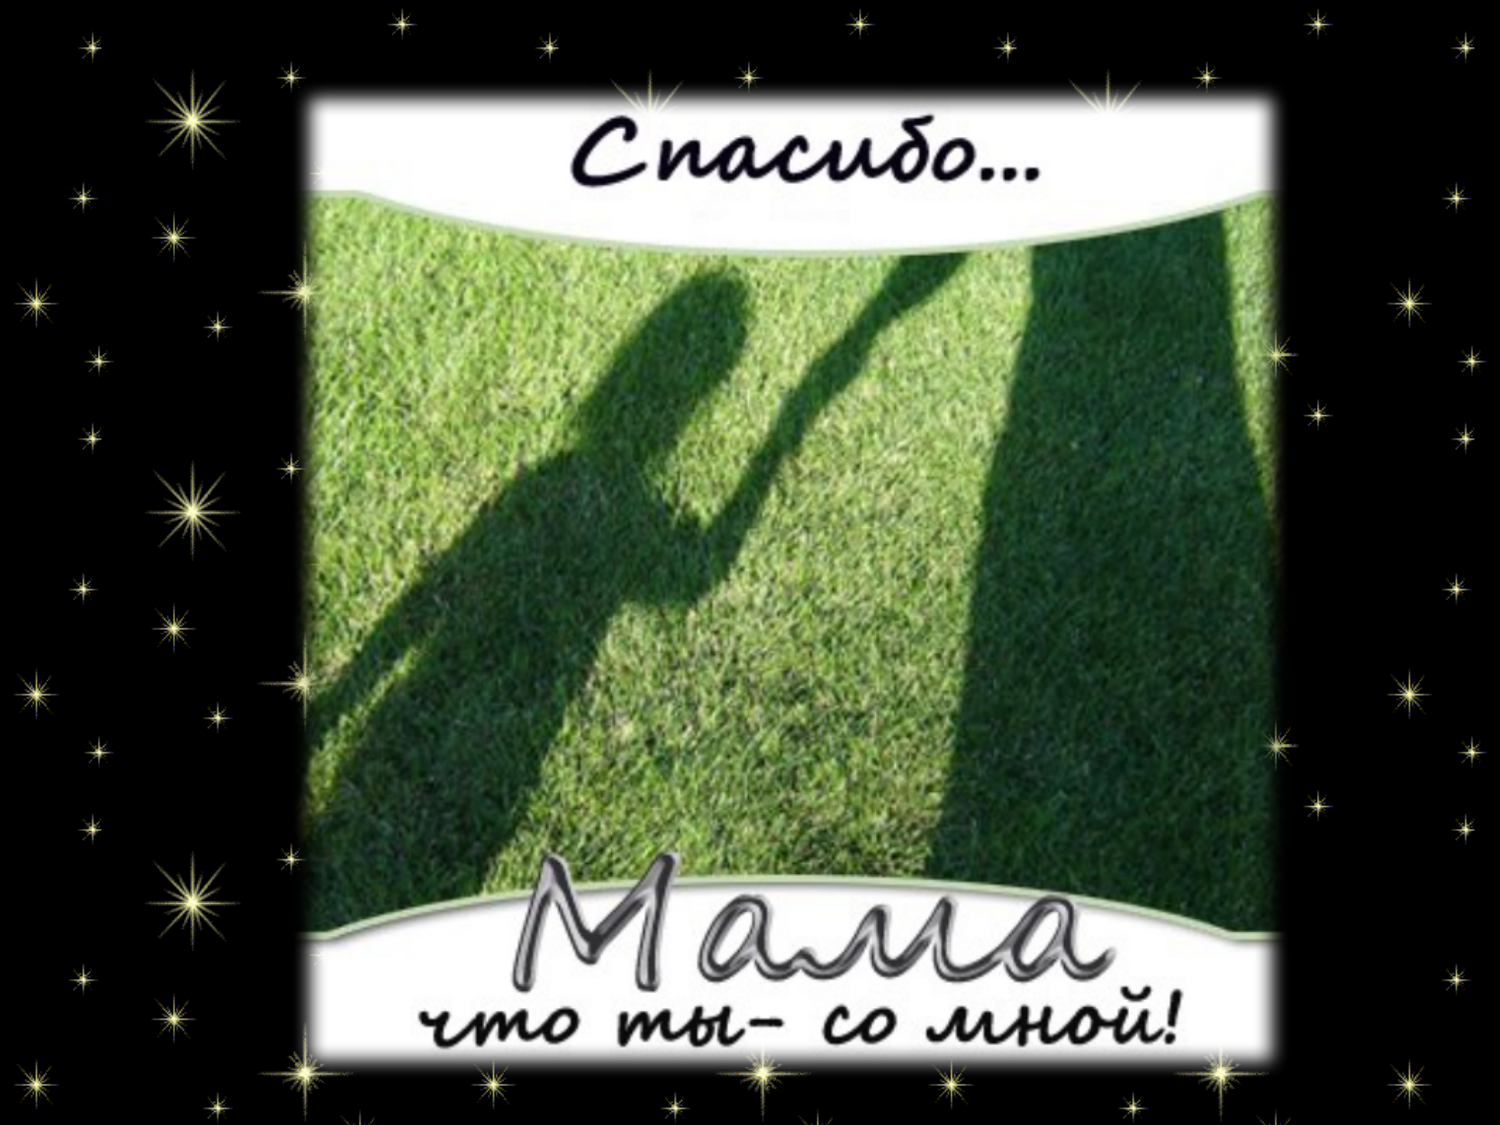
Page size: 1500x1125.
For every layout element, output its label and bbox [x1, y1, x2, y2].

list [292, 81, 1290, 1079]
picture [0, 0, 1500, 1125]
